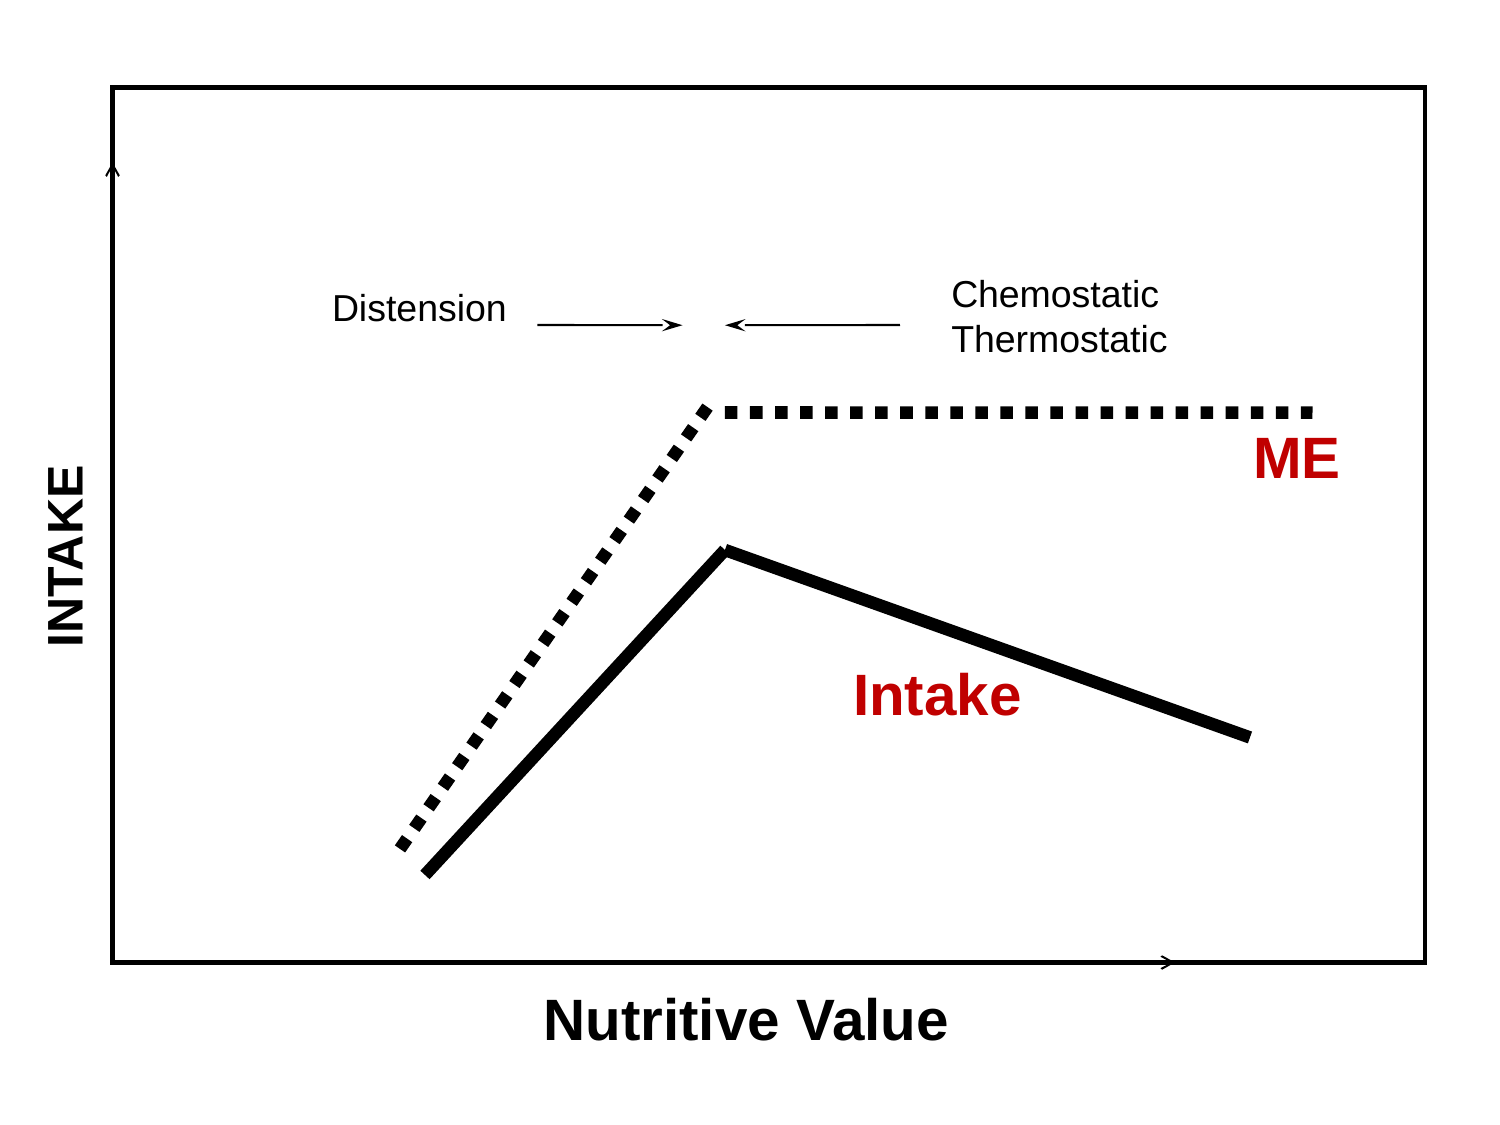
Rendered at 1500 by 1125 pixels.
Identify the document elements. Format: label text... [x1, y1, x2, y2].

text_box INTAKE [24, 412, 100, 663]
text_box ME [1238, 412, 1356, 498]
text_box [661, 318, 683, 332]
text_box Distension [317, 276, 522, 337]
text_box Chemostatic Thermostatic [936, 262, 1183, 368]
text_box Intake [838, 650, 1038, 735]
text_box [112, 87, 1425, 963]
text_box Nutritive Value [528, 975, 964, 1060]
text_box [724, 319, 746, 332]
